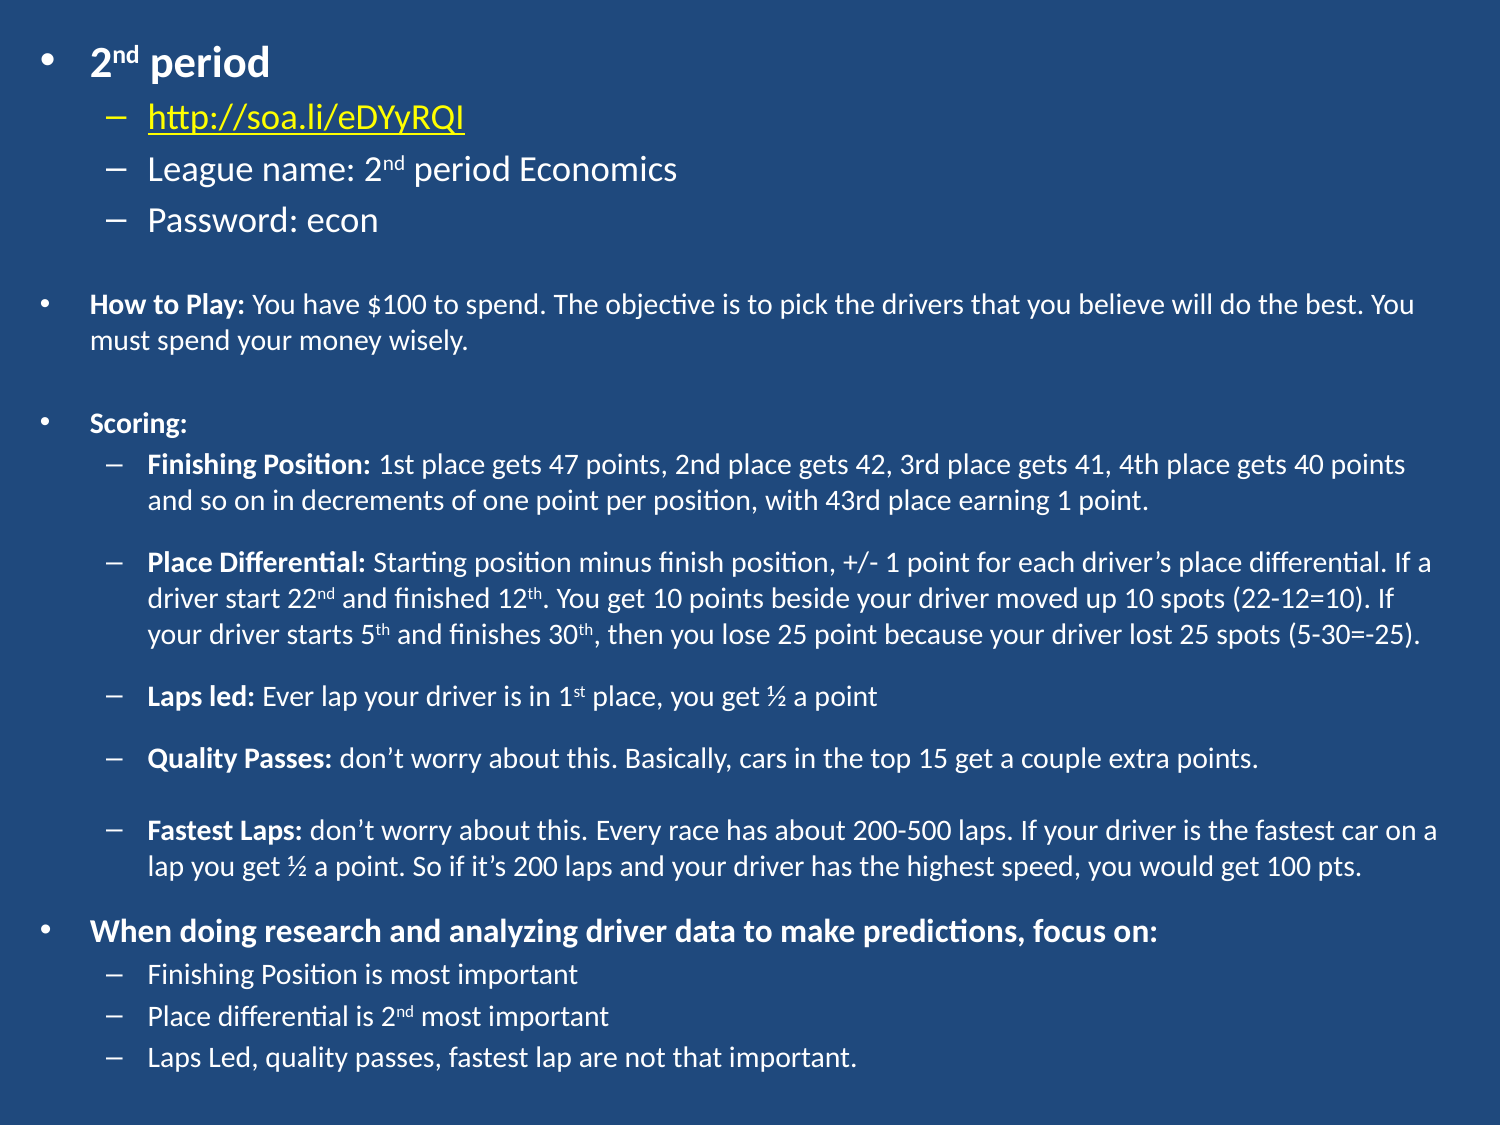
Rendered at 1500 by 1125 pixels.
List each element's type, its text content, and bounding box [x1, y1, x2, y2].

list 2nd period http://soa.li/eDYyRQI League name: 2nd period Economics Password: econ How to Play: You have $100 to spend. The objective is to pick the drivers that you believe will do the best. You must spend your money wisely. Scoring: Finishing Position: 1st place gets 47 points, 2nd place gets 42, 3rd place gets 41, 4th place gets 40 points and so on in decrements of one point per position, with 43rd place earning 1 point. Place Differential: Starting position minus finish position, +/- 1 point for each driver’s place differential. If a driver start 22nd and finished 12th. You get 10 points beside your driver moved up 10 spots (22-12=10). If your driver starts 5th and finishes 30th, then you lose 25 point because your driver lost 25 spots (5-30=-25). Laps led: Ever lap your driver is in 1st place, you get ½ a point Quality Passes: don’t worry about this. Basically, cars in the top 15 get a couple extra points. Fastest Laps: don’t worry about this. Every race has about 200-500 laps. If your driver is the fastest car on a lap you get ½ a point. So if it’s 200 laps and your driver has the highest speed, you would get 100 pts. When doing research and analyzing driver data to make predictions, focus on: Finishing Position is most important Place differential is 2nd most important Laps Led, quality passes, fastest lap are not that important. [24, 24, 1463, 1088]
